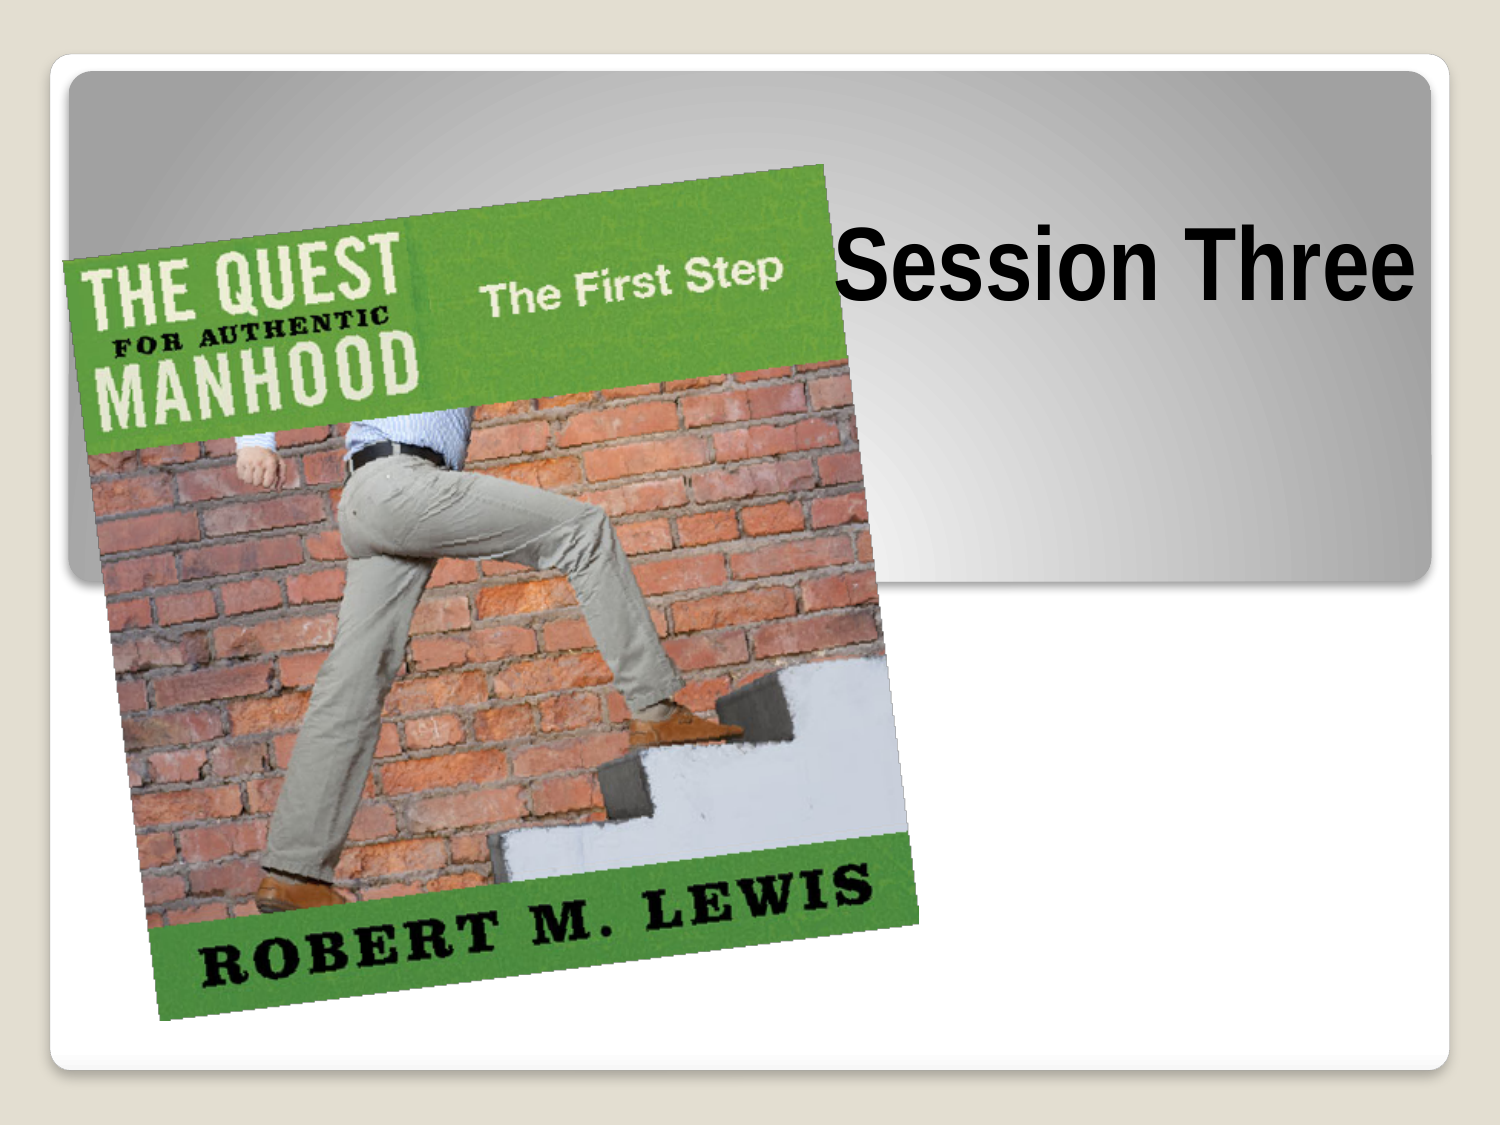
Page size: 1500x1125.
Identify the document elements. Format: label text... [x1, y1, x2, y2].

title Session Three [150, 87, 1425, 329]
picture [64, 209, 919, 1021]
